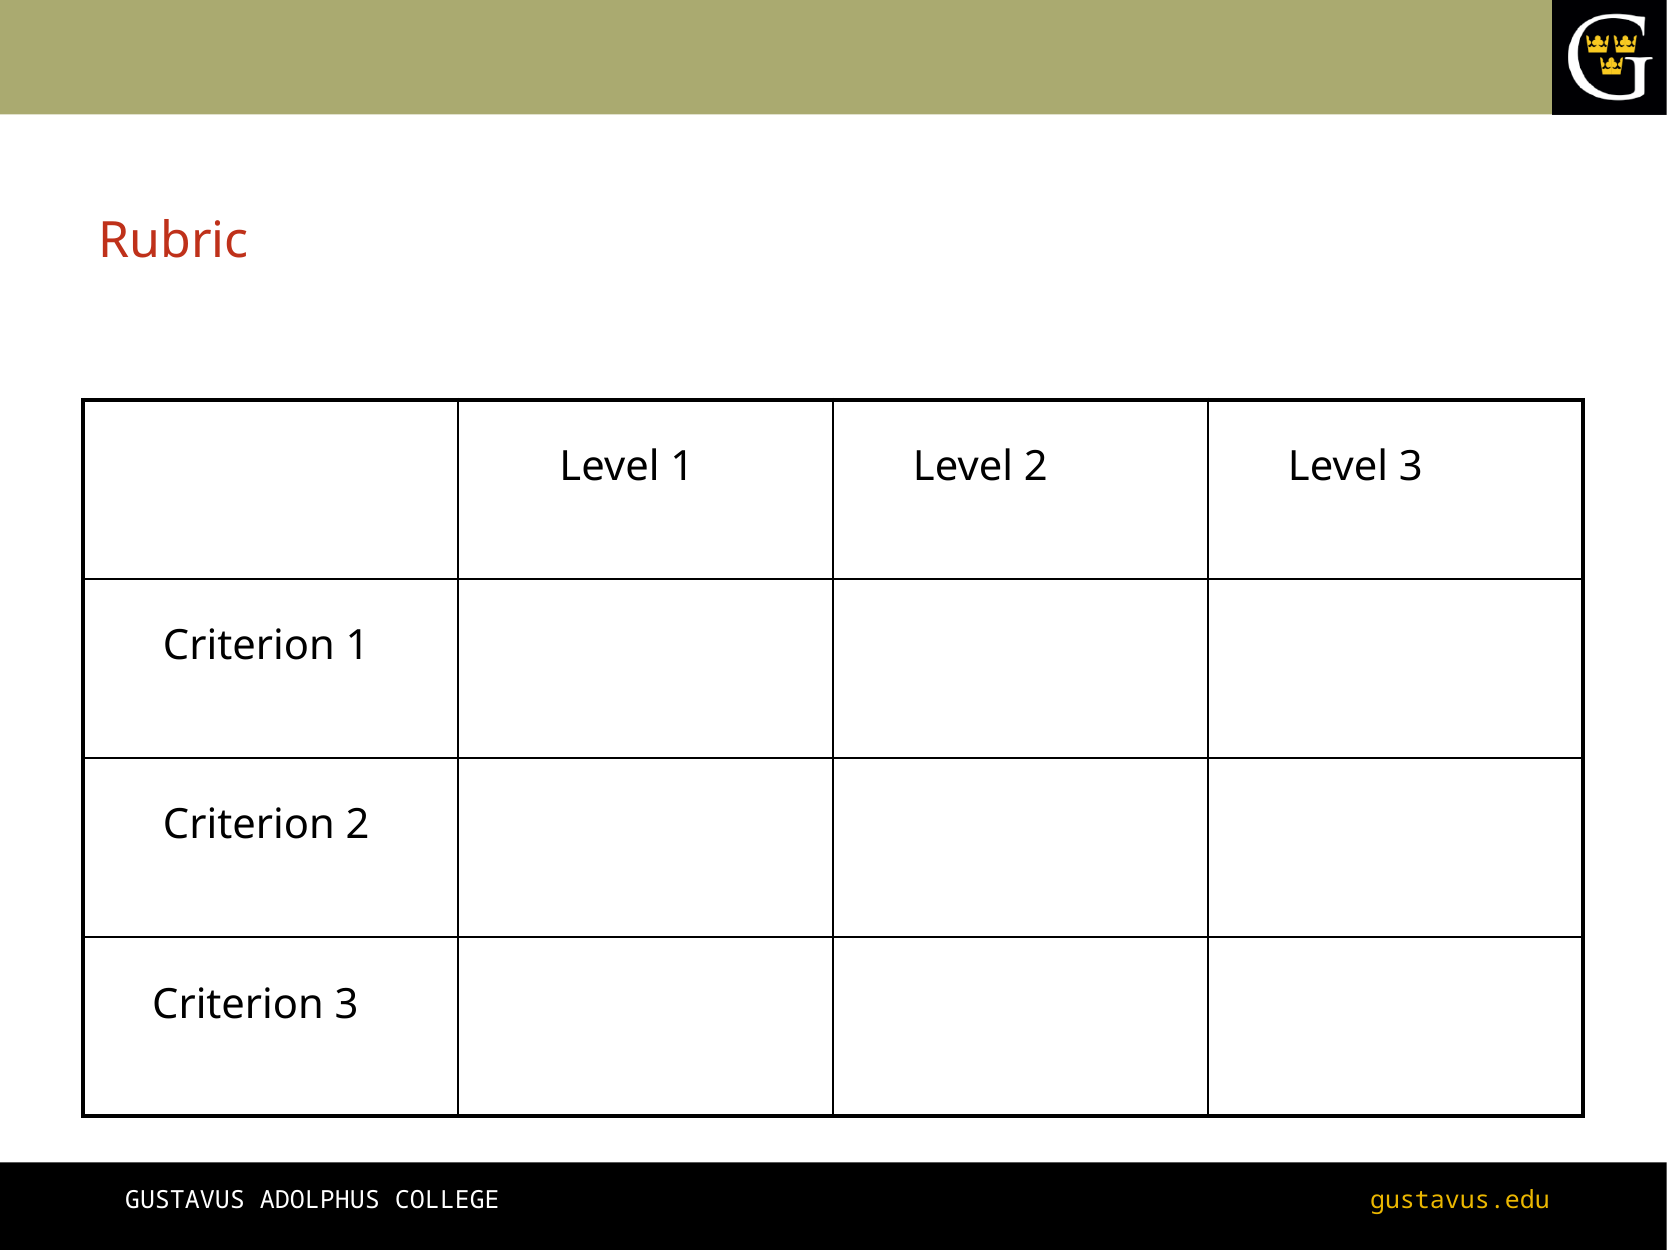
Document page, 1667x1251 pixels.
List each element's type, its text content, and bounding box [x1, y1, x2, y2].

table_cell [1209, 759, 1581, 936]
table_header [85, 402, 457, 578]
table_cell [459, 938, 832, 1114]
table_header Level 3 [1209, 402, 1581, 578]
table_cell Criterion 3 [85, 938, 457, 1114]
table_cell [834, 759, 1207, 936]
table_cell [1209, 580, 1581, 757]
table_cell [459, 759, 832, 936]
table_header Level 1 [459, 402, 832, 578]
table_cell [834, 938, 1207, 1114]
title Rubric [83, 137, 1584, 276]
table_cell [1209, 938, 1581, 1114]
table_header Level 2 [834, 402, 1207, 578]
table_cell [834, 580, 1207, 757]
picture [1551, 0, 1667, 115]
table_cell [459, 580, 832, 757]
table_cell Criterion 2 [85, 759, 457, 936]
table_cell Criterion 1 [85, 580, 457, 757]
